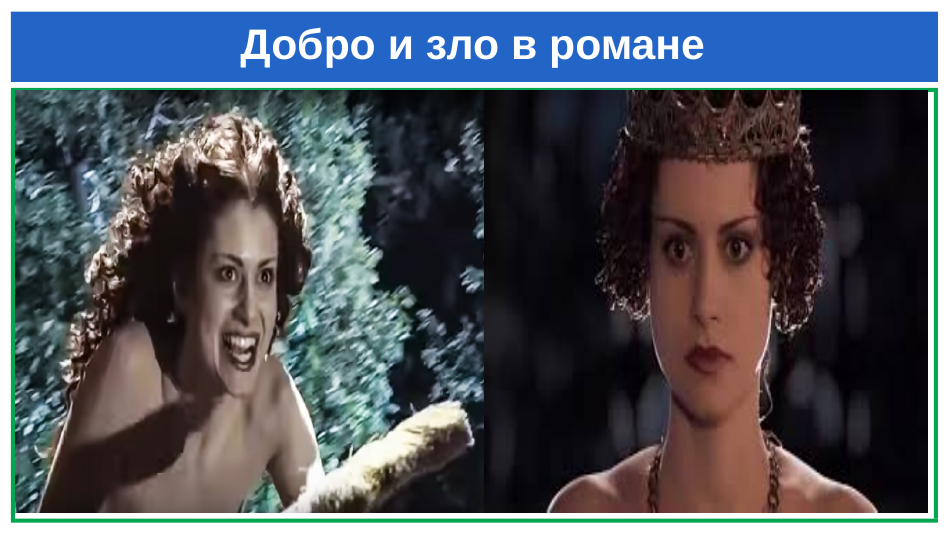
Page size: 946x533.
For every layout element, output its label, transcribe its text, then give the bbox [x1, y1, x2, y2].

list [484, 90, 928, 513]
title Добро и зло в романе [49, 16, 897, 69]
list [15, 90, 482, 513]
